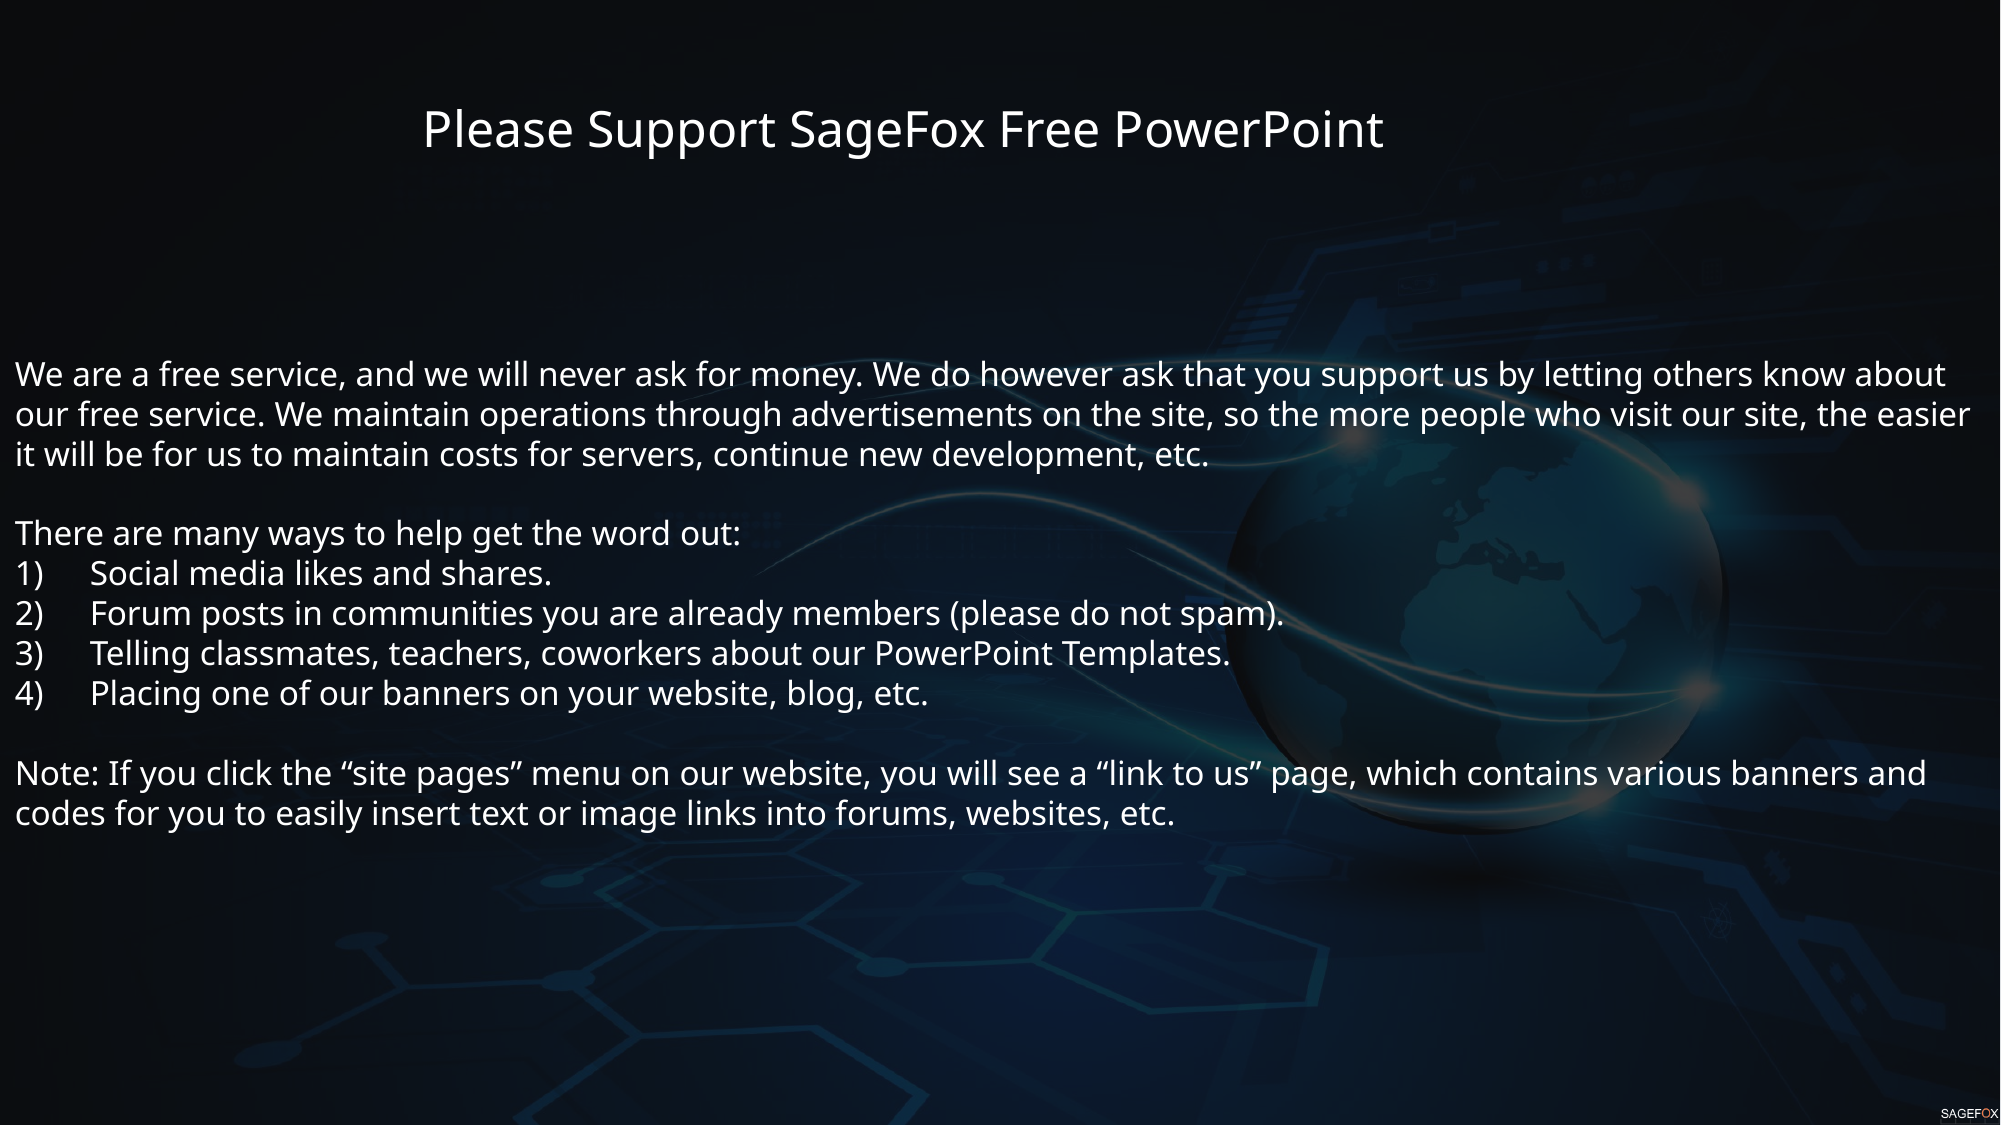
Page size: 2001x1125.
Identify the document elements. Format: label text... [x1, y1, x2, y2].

title Please Support SageFox Free PowerPoint [363, 72, 1444, 190]
text_box We are a free service, and we will never ask for money. We do however ask that you support us by letting others know about our free service. We maintain operations through advertisements on the site, so the more people who visit our site, the easier it will be for us to maintain costs for servers, continue new development, etc. There are many ways to help get the word out: Social media likes and shares. Forum posts in communities you are already members (please do not spam). Telling classmates, teachers, coworkers about our PowerPoint Templates. Placing one of our banners on your website, blog, etc. Note: If you click the “site pages” menu on our website, you will see a “link to us” page, which contains various banners and codes for you to easily insert text or image links into forums, websites, etc. [0, 0, 2000, 1125]
